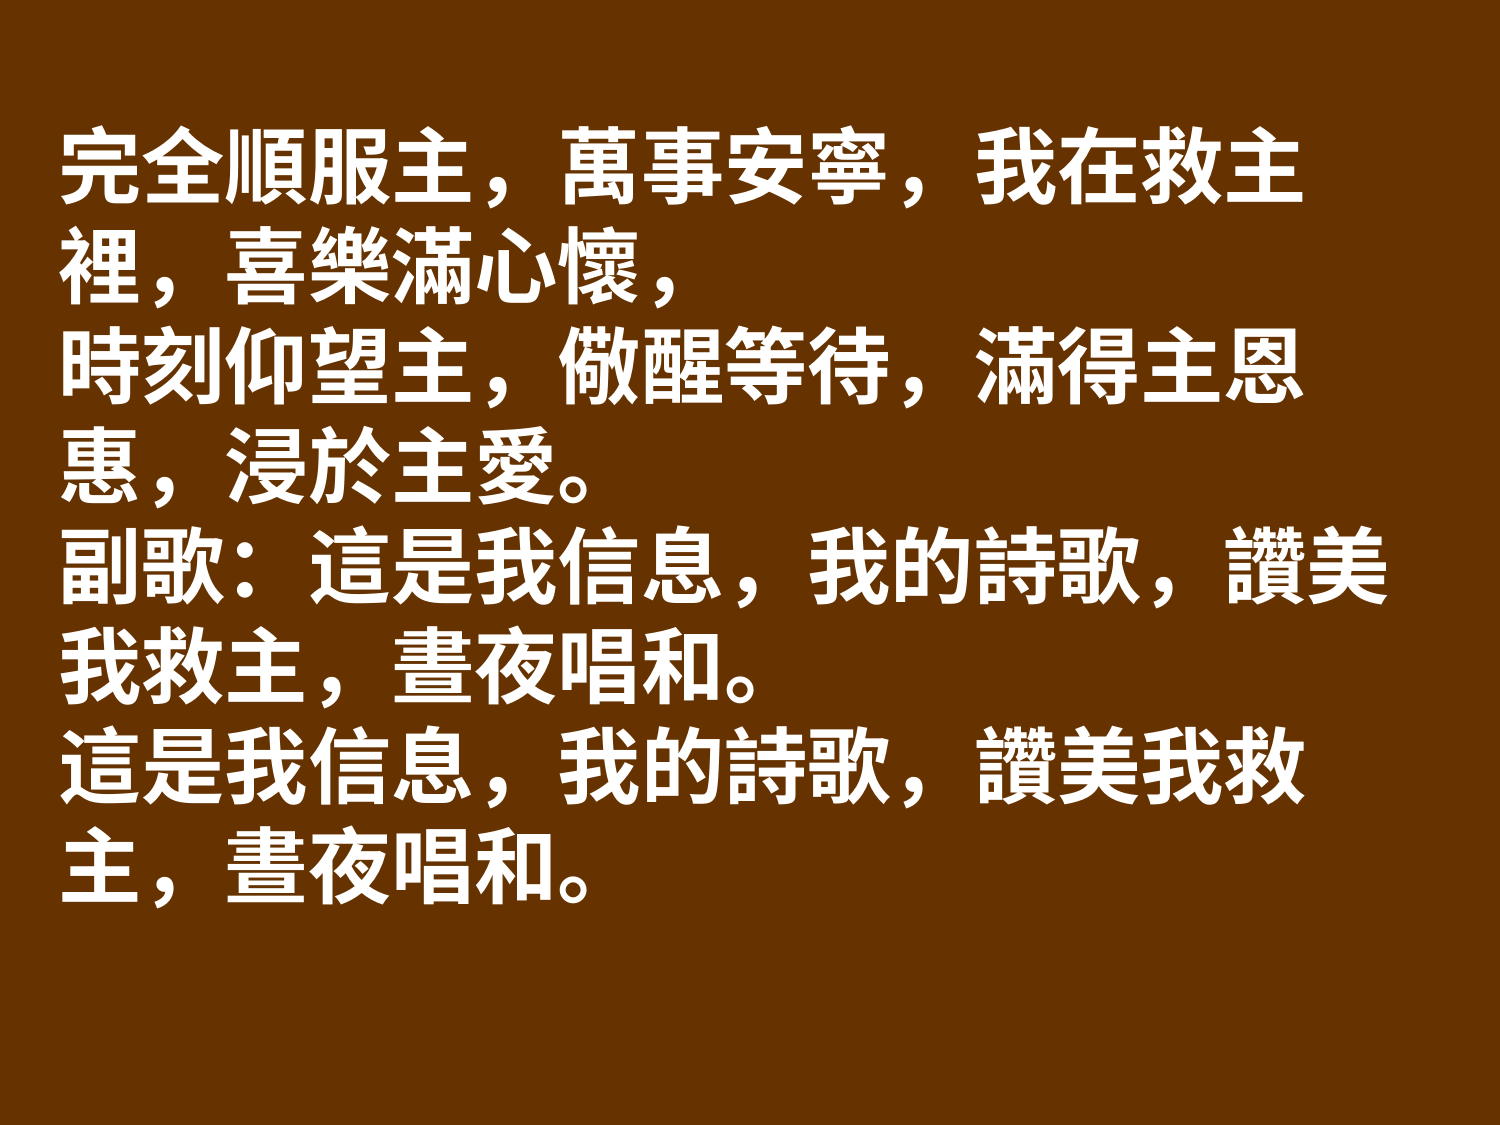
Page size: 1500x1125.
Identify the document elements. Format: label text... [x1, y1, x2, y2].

text_box 完全順服主，萬事安寧，我在救主裡，喜樂滿心懷， 時刻仰望主，儆醒等待，滿得主恩惠，浸於主愛。 副歌：這是我信息，我的詩歌，讚美我救主，晝夜唱和。 這是我信息，我的詩歌，讚美我救主，晝夜唱和。 [24, 0, 1463, 1125]
